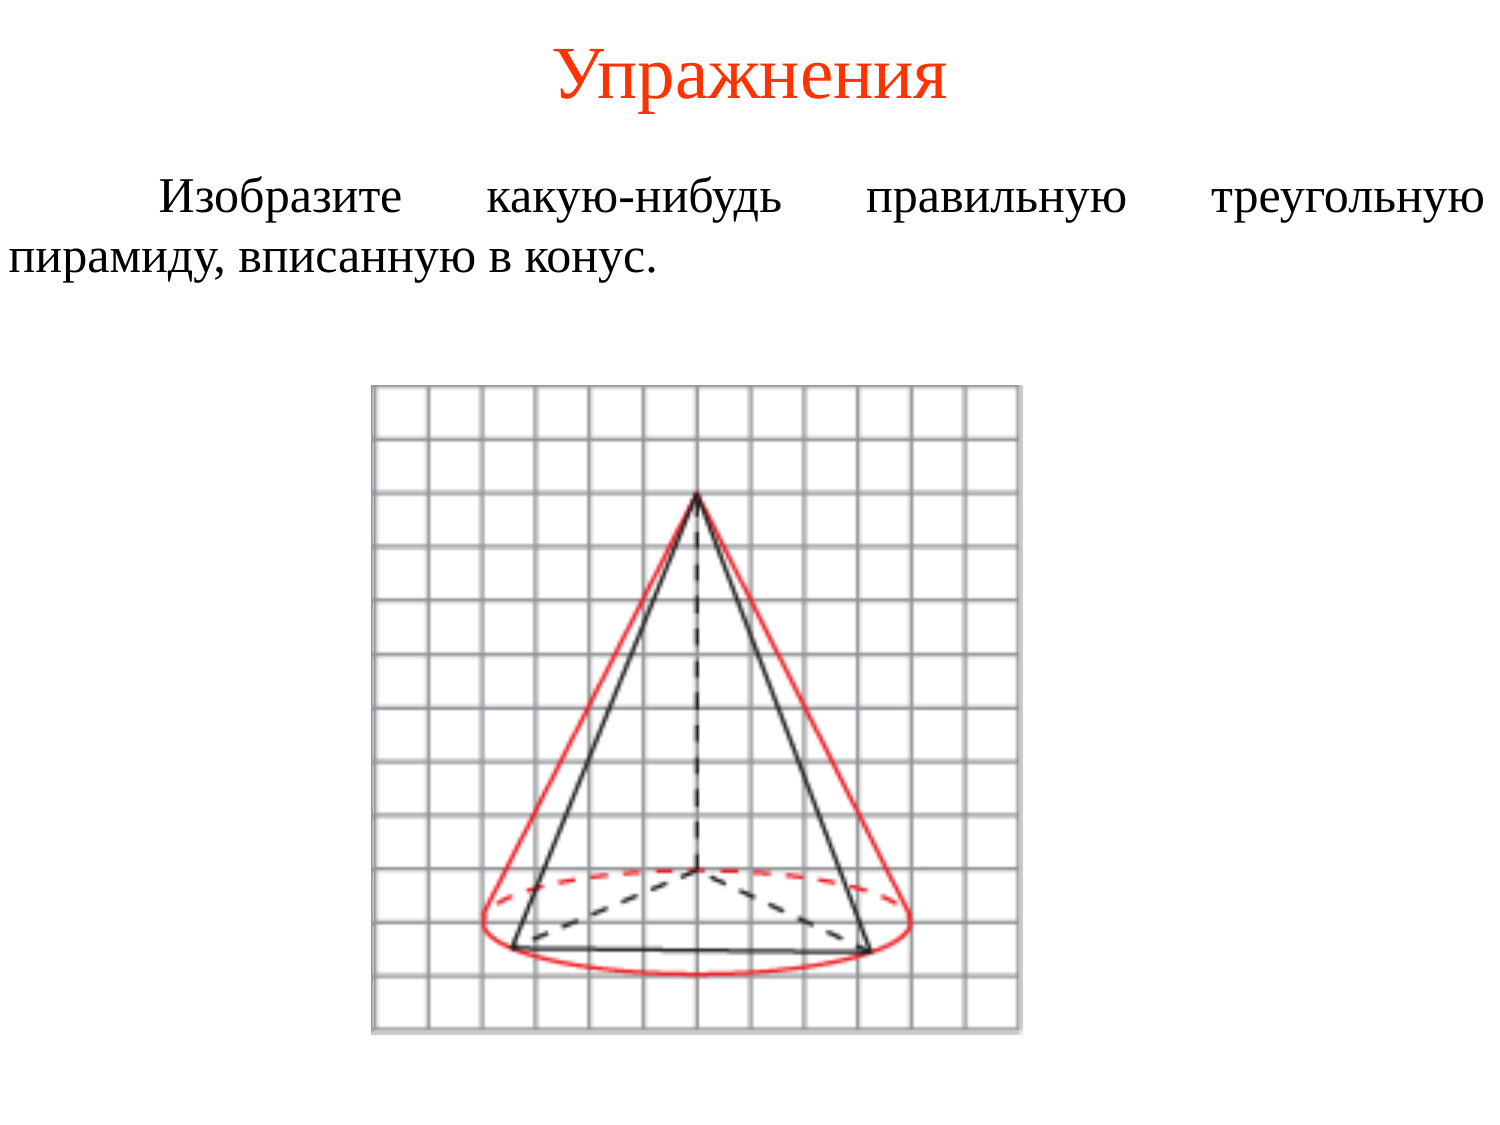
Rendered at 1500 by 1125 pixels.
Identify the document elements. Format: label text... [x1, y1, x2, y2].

picture [371, 385, 1023, 1035]
title Упражнения [112, 24, 1388, 113]
text_box Изобразите какую-нибудь правильную треугольную пирамиду, вписанную в конус. [0, 155, 1500, 291]
